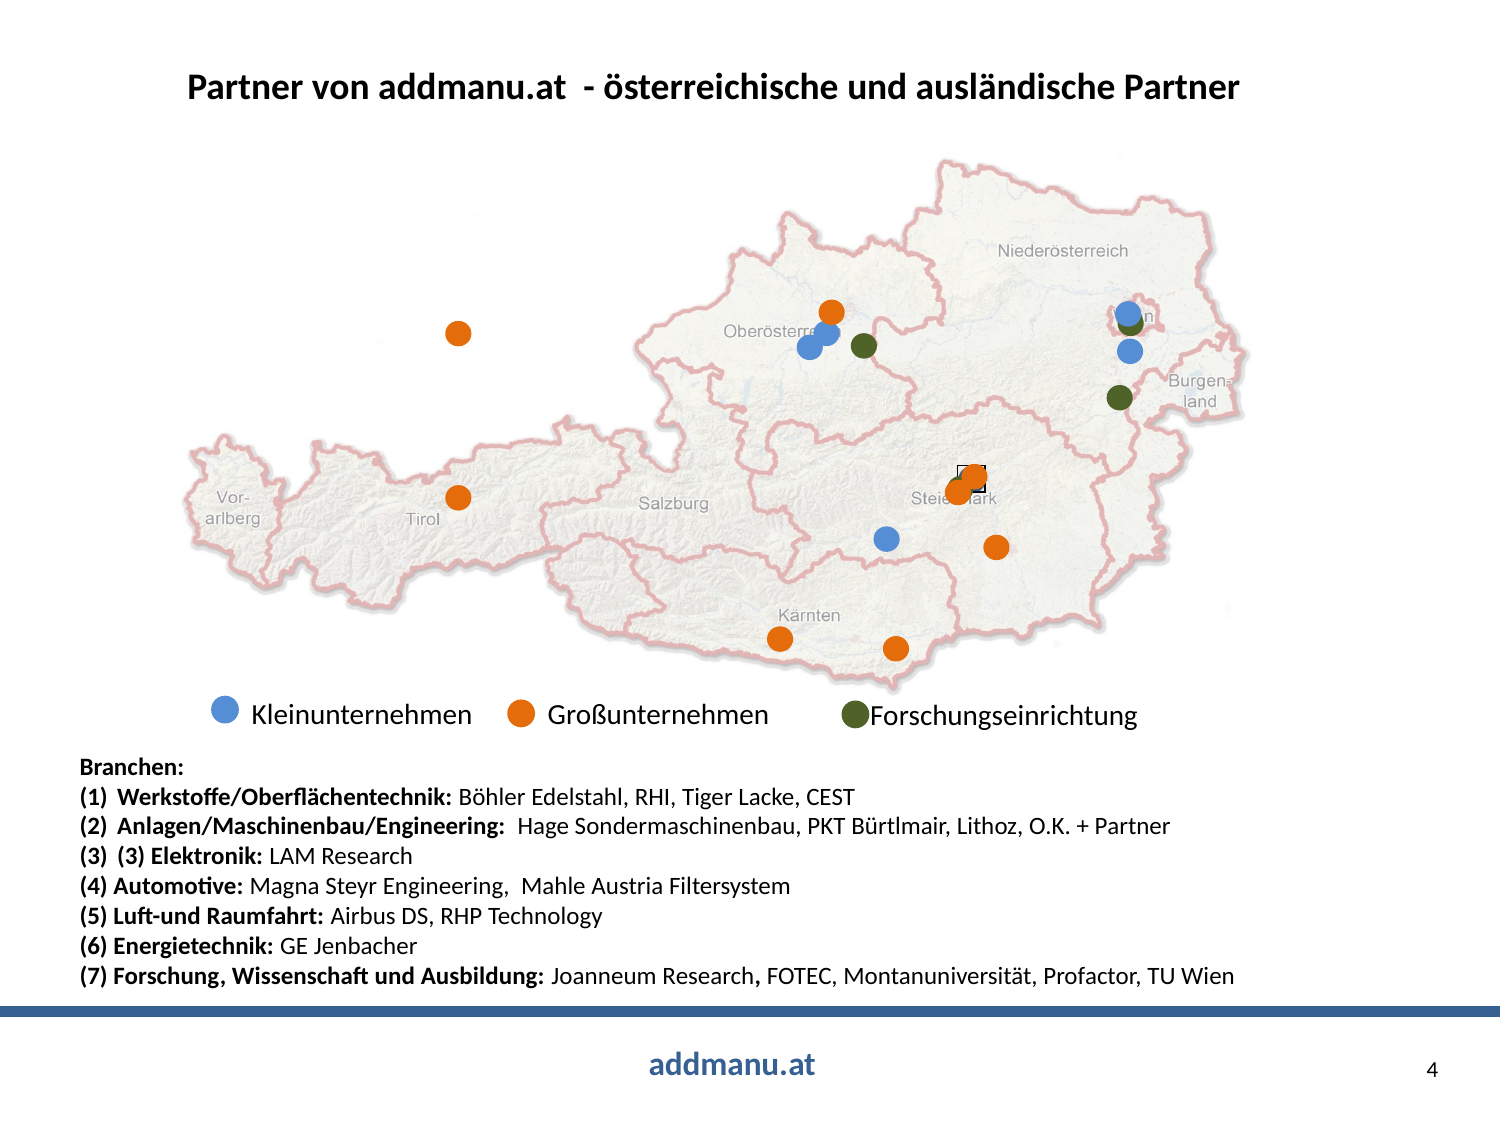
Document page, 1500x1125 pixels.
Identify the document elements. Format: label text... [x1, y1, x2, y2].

text_box Partner von addmanu.at - österreichische und ausländische Partner [172, 54, 1366, 115]
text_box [447, 301, 1008, 660]
text_box [214, 718, 236, 724]
text_box Branchen: Werkstoffe/Oberflächentechnik: Böhler Edelstahl, RHI, Tiger Lacke, CEST Anlagen/Maschinenbau/Engineering: Hage Sondermaschinenbau, PKT Bürtlmair, Lithoz, O.K. + Partner (3) Elektronik: LAM Research (4) Automotive: Magna Steyr Engineering, Mahle Austria Filtersystem (5) Luft-und Raumfahrt: Airbus DS, RHP Technology (6) Energietechnik: GE Jenbacher (7) Forschung, Wissenschaft und Ausbildung: Joanneum Research, FOTEC, Montanuniversität, Profactor, TU Wien [64, 742, 1436, 1033]
text_box Großunternehmen [580, 718, 855, 738]
text_box Kleinunternehmen [236, 718, 580, 738]
text_box 4 [1411, 1047, 1483, 1090]
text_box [170, 142, 1265, 710]
text_box Forschungseinrichtung [855, 718, 1198, 739]
